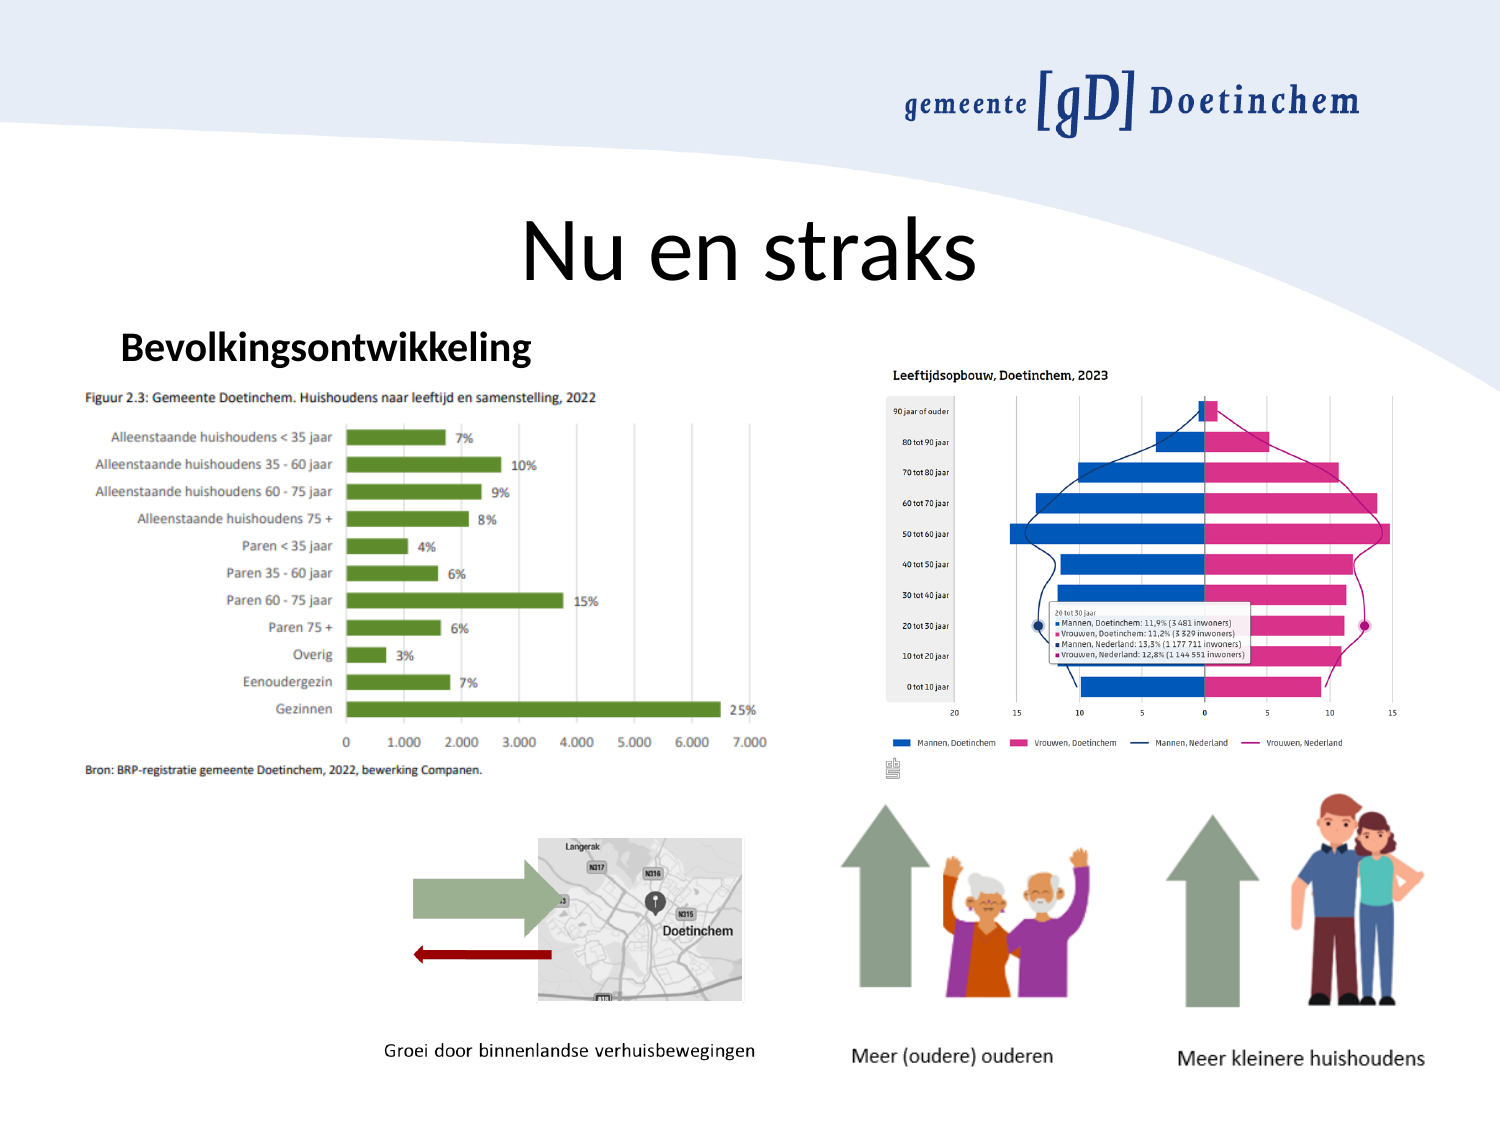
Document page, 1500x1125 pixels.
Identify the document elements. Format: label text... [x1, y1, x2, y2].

picture [0, 0, 1500, 1125]
text_box Bevolkingsontwikkeling [0, 303, 588, 420]
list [74, 385, 774, 785]
title Nu en straks [74, 172, 1426, 315]
